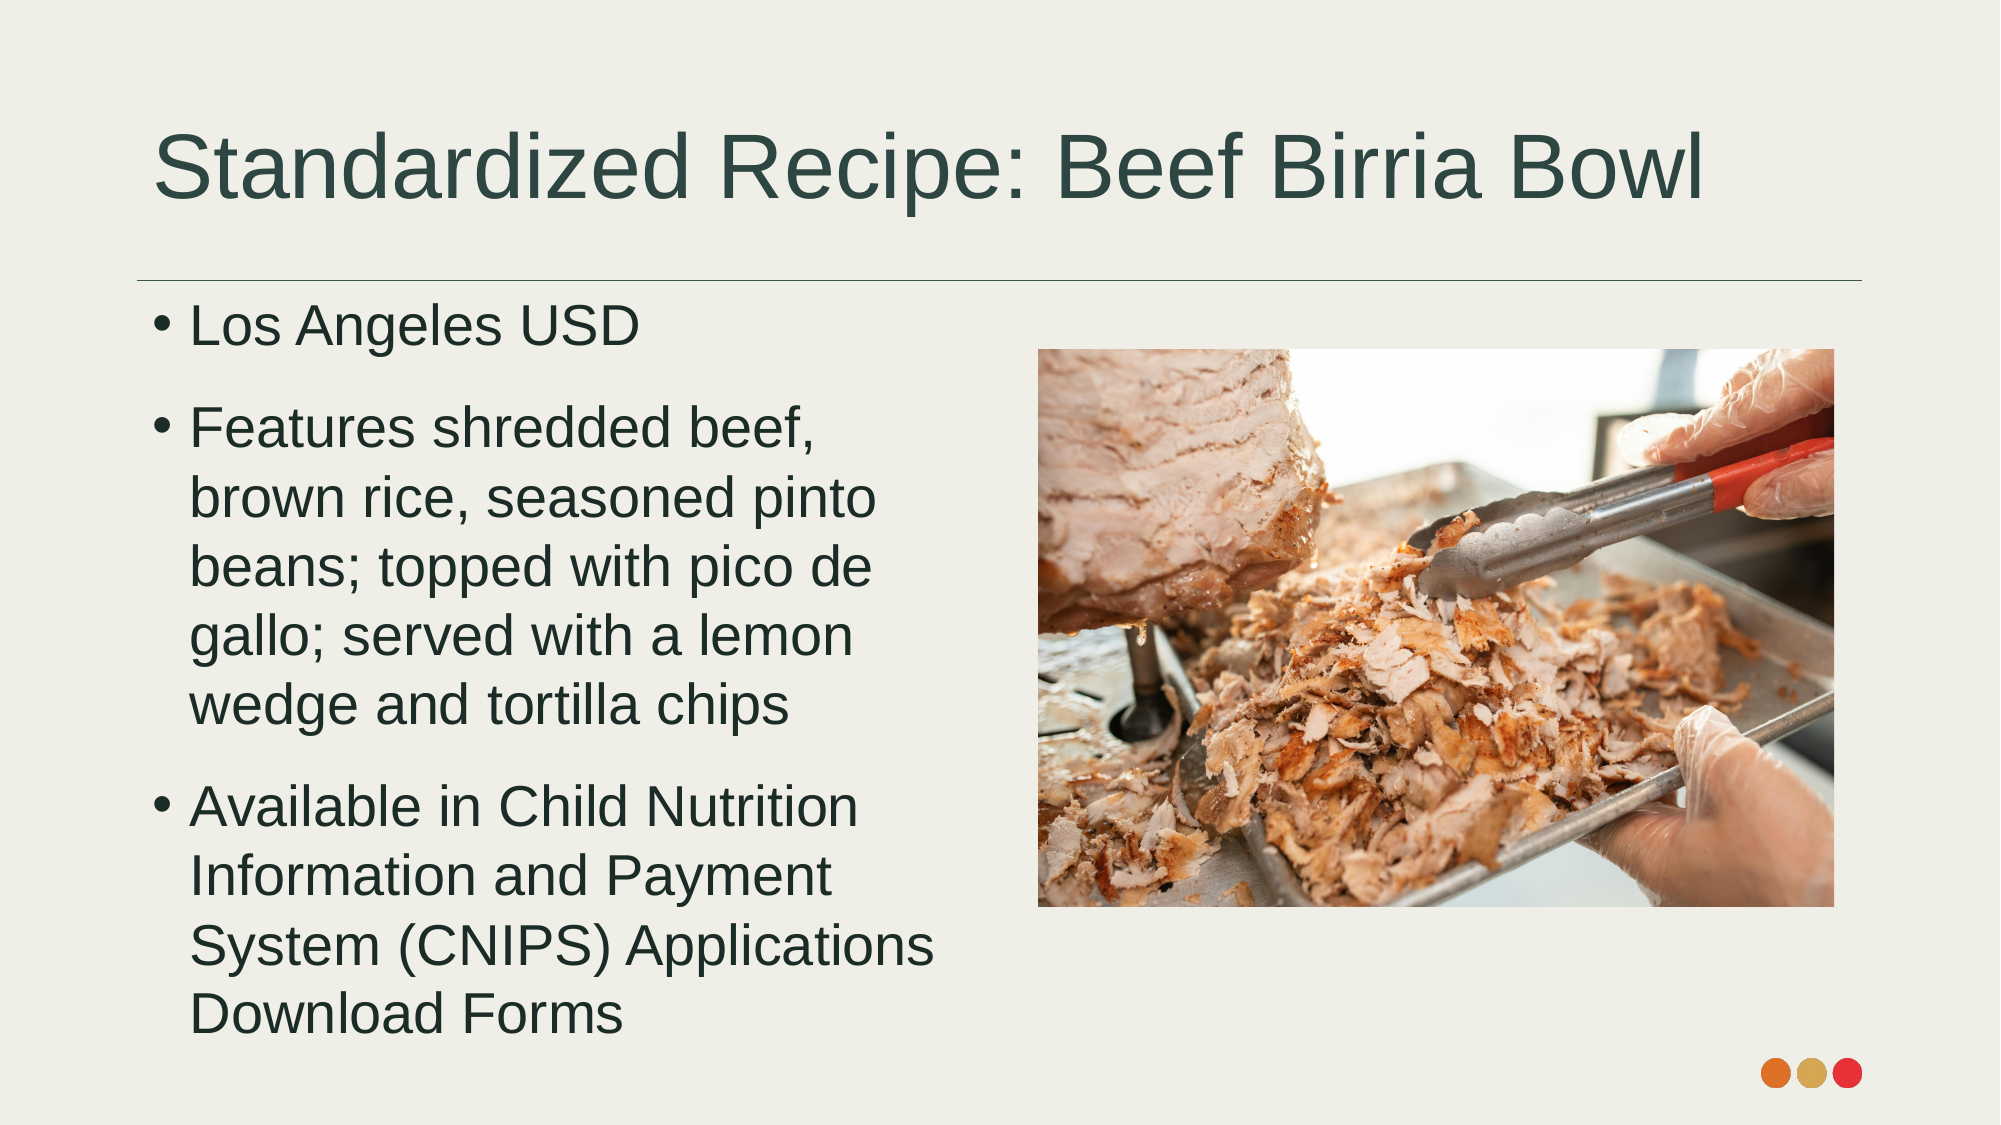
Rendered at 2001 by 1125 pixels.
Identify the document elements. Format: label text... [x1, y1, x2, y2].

picture [1761, 1058, 1862, 1088]
list Los Angeles USD Features shredded beef, brown rice, seasoned pinto beans; topped with pico de gallo; served with a lemon wedge and tortilla chips Available in Child Nutrition Information and Payment System (CNIPS) Applications Download Forms [137, 280, 1000, 1061]
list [1035, 339, 1835, 908]
title Standardized Recipe: Beef Birria Bowl [137, 59, 1863, 278]
